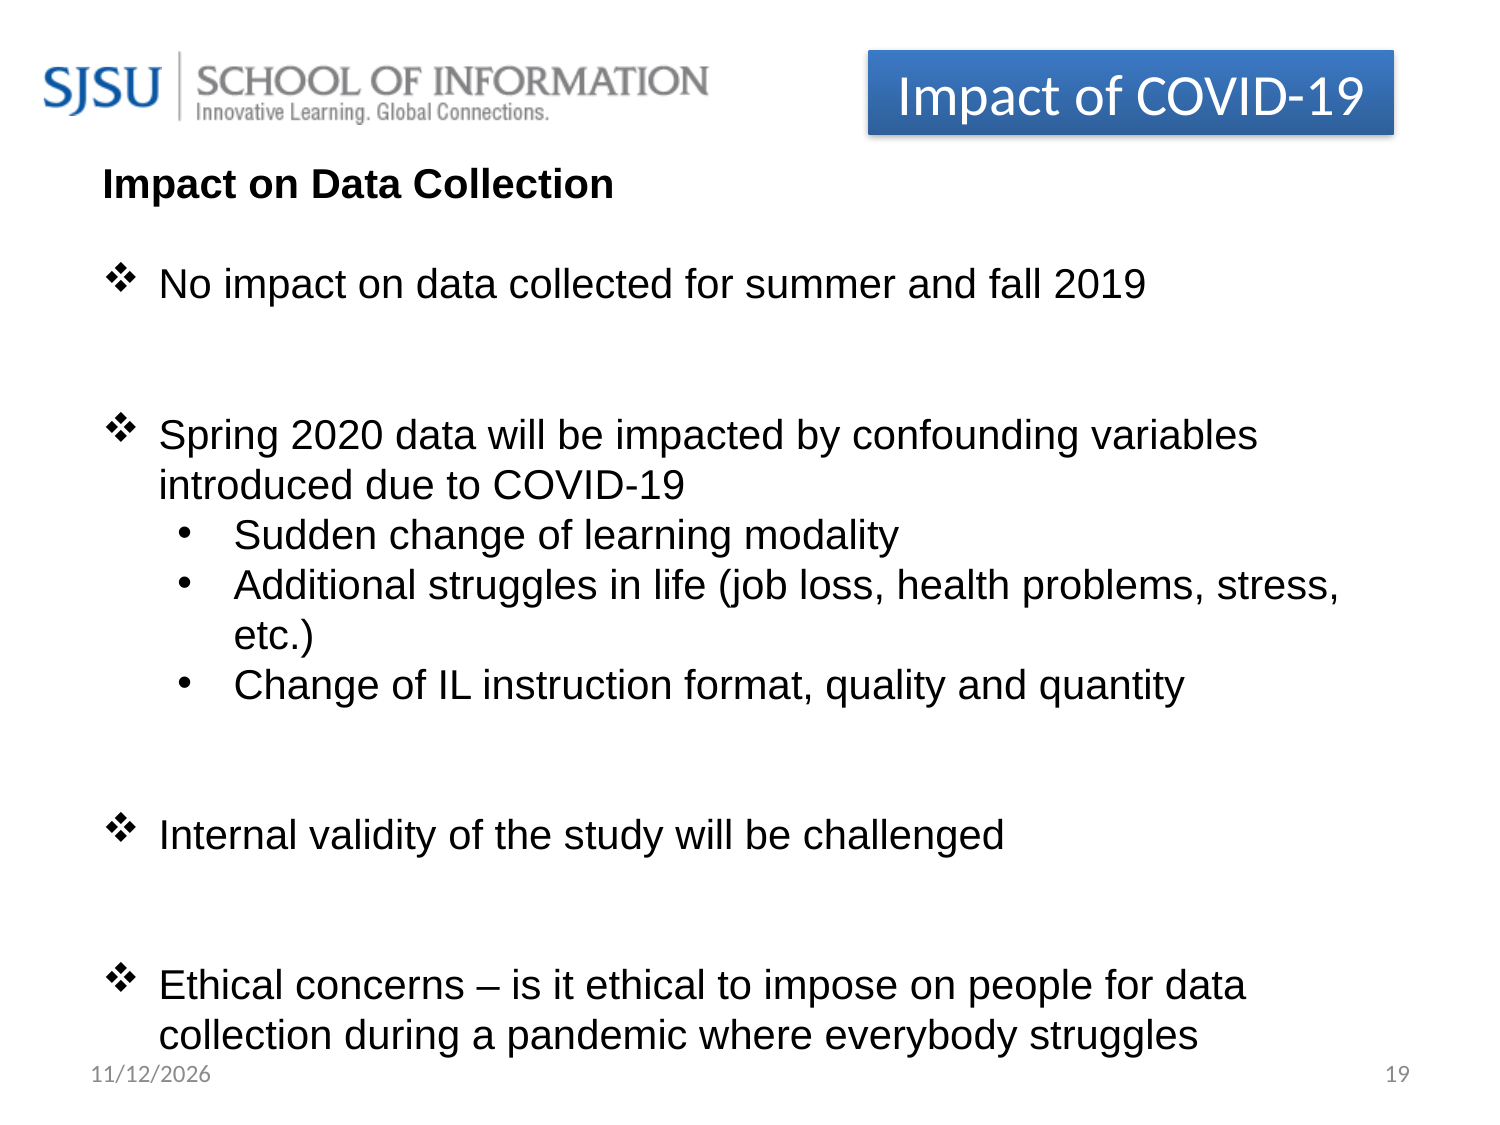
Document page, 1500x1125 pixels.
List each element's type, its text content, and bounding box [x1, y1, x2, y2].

picture [25, 37, 162, 116]
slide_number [75, 1042, 425, 1103]
text_box Impact of COVID-19 [868, 50, 1394, 135]
picture [174, 51, 713, 125]
slide_number 19 [1074, 1066, 1425, 1103]
text_box Impact on Data Collection No impact on data collected for summer and fall 2019 Spring 2020 data will be impacted by confounding variables introduced due to COVID-19 Sudden change of learning modality Additional struggles in life (job loss, health problems, stress, etc.) Change of IL instruction format, quality and quantity Internal validity of the study will be challenged Ethical concerns – is it ethical to impose on people for data collection during a pandemic where everybody struggles [87, 149, 1425, 1066]
